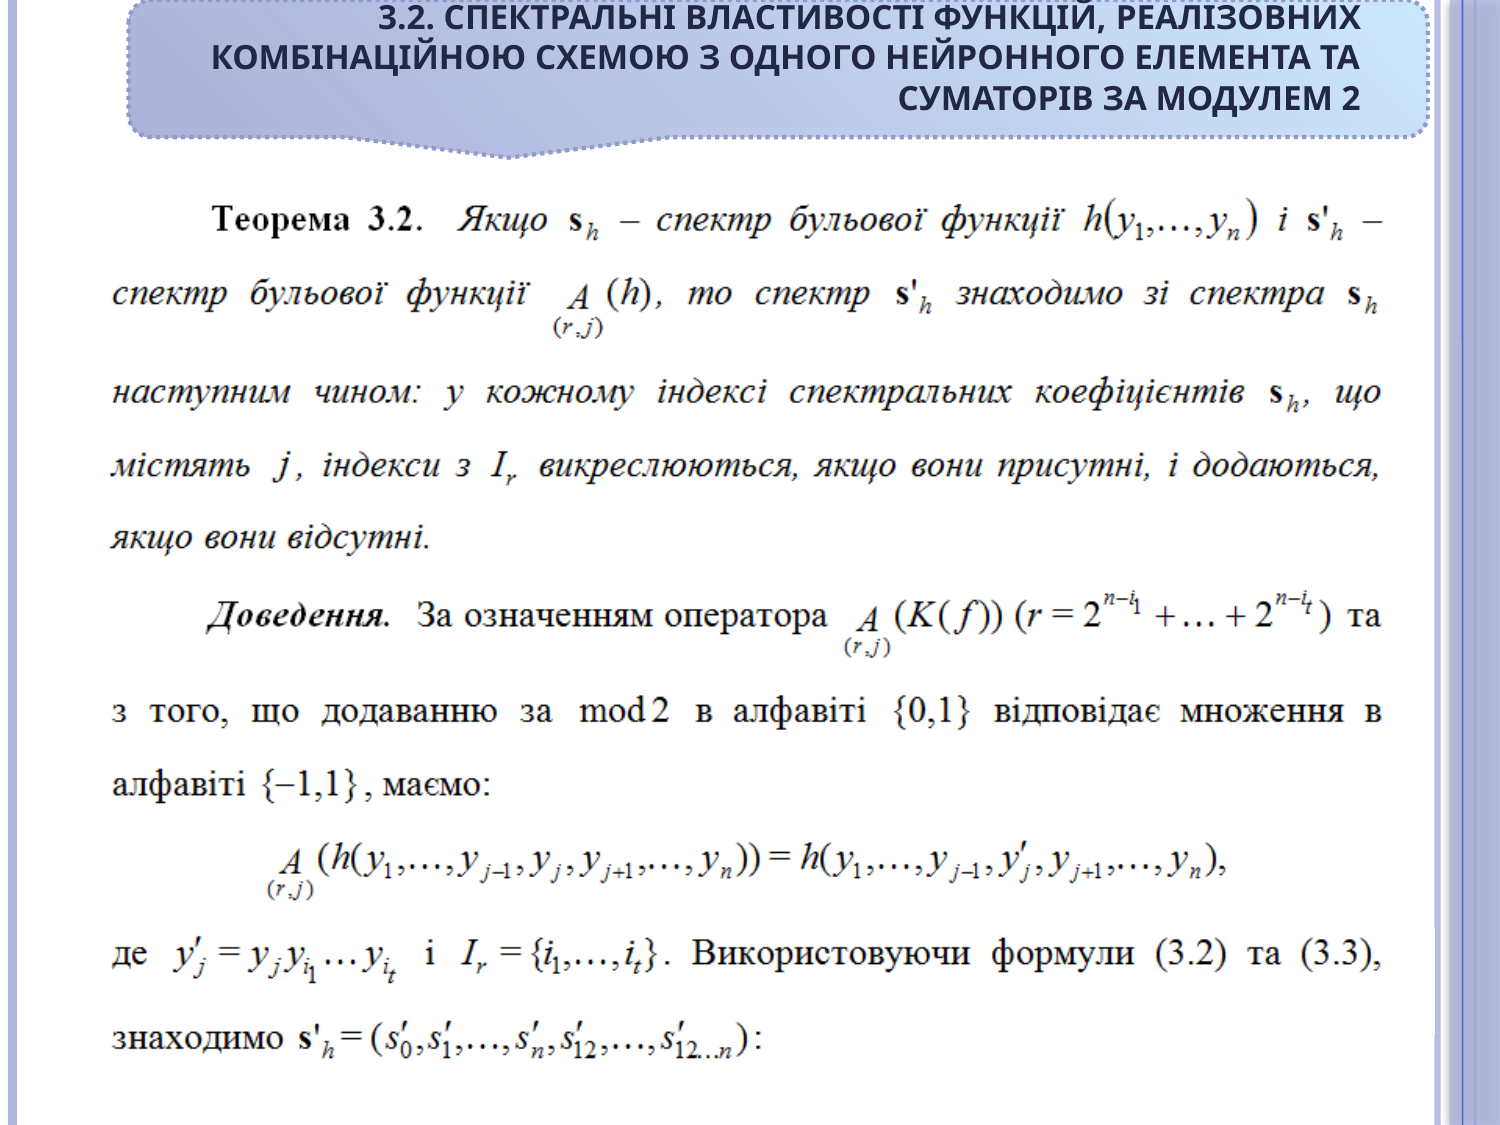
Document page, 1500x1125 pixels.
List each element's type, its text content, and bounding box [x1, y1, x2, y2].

text_box [128, 1, 1430, 160]
title 3.2. Спектральні властивості функцій, реалізовних комбінаційною схемою з одного нейронного елемента та суматорів за модулем 2 [44, 0, 1376, 124]
picture [92, 183, 1436, 1071]
